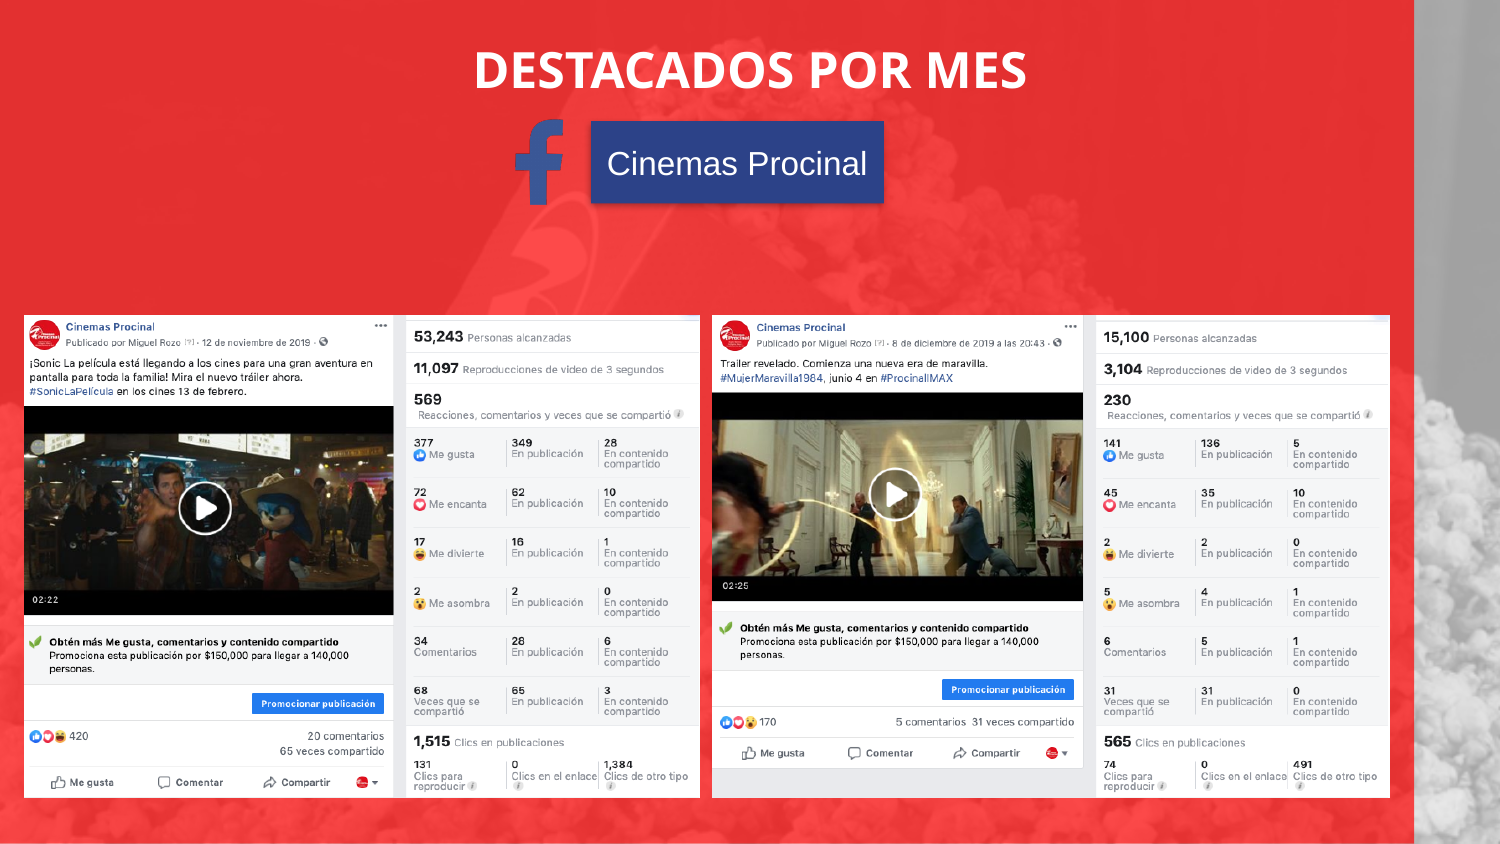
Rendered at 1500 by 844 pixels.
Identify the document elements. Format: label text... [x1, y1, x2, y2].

picture [712, 315, 1391, 798]
picture [461, 84, 617, 240]
picture [24, 315, 701, 798]
text_box Cinemas Procinal [622, 120, 885, 204]
title DESTACADOS POR MES [0, 23, 1500, 106]
